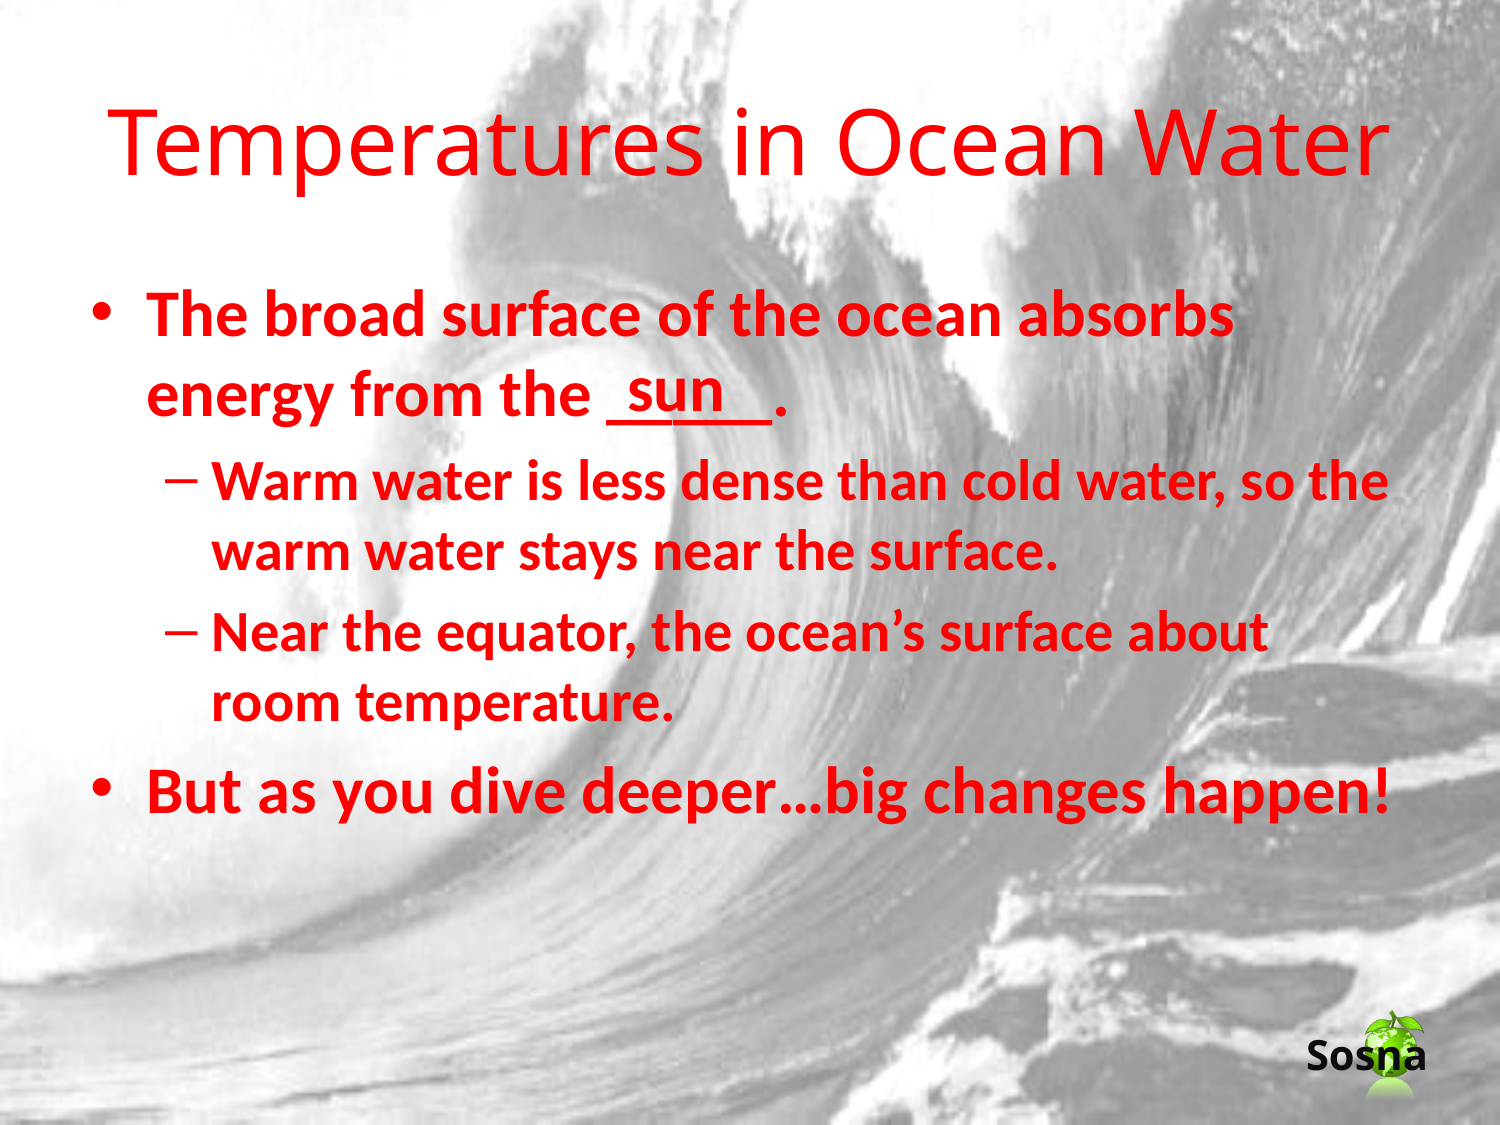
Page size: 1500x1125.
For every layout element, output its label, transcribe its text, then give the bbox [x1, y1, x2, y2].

title Temperatures in Ocean Water [75, 45, 1425, 233]
text_box sun [537, 337, 813, 433]
picture [1348, 1009, 1440, 1101]
list The broad surface of the ocean absorbs energy from the _____. Warm water is less dense than cold water, so the warm water stays near the surface. Near the equator, the ocean’s surface about room temperature. But as you dive deeper…big changes happen! [75, 262, 1425, 1005]
